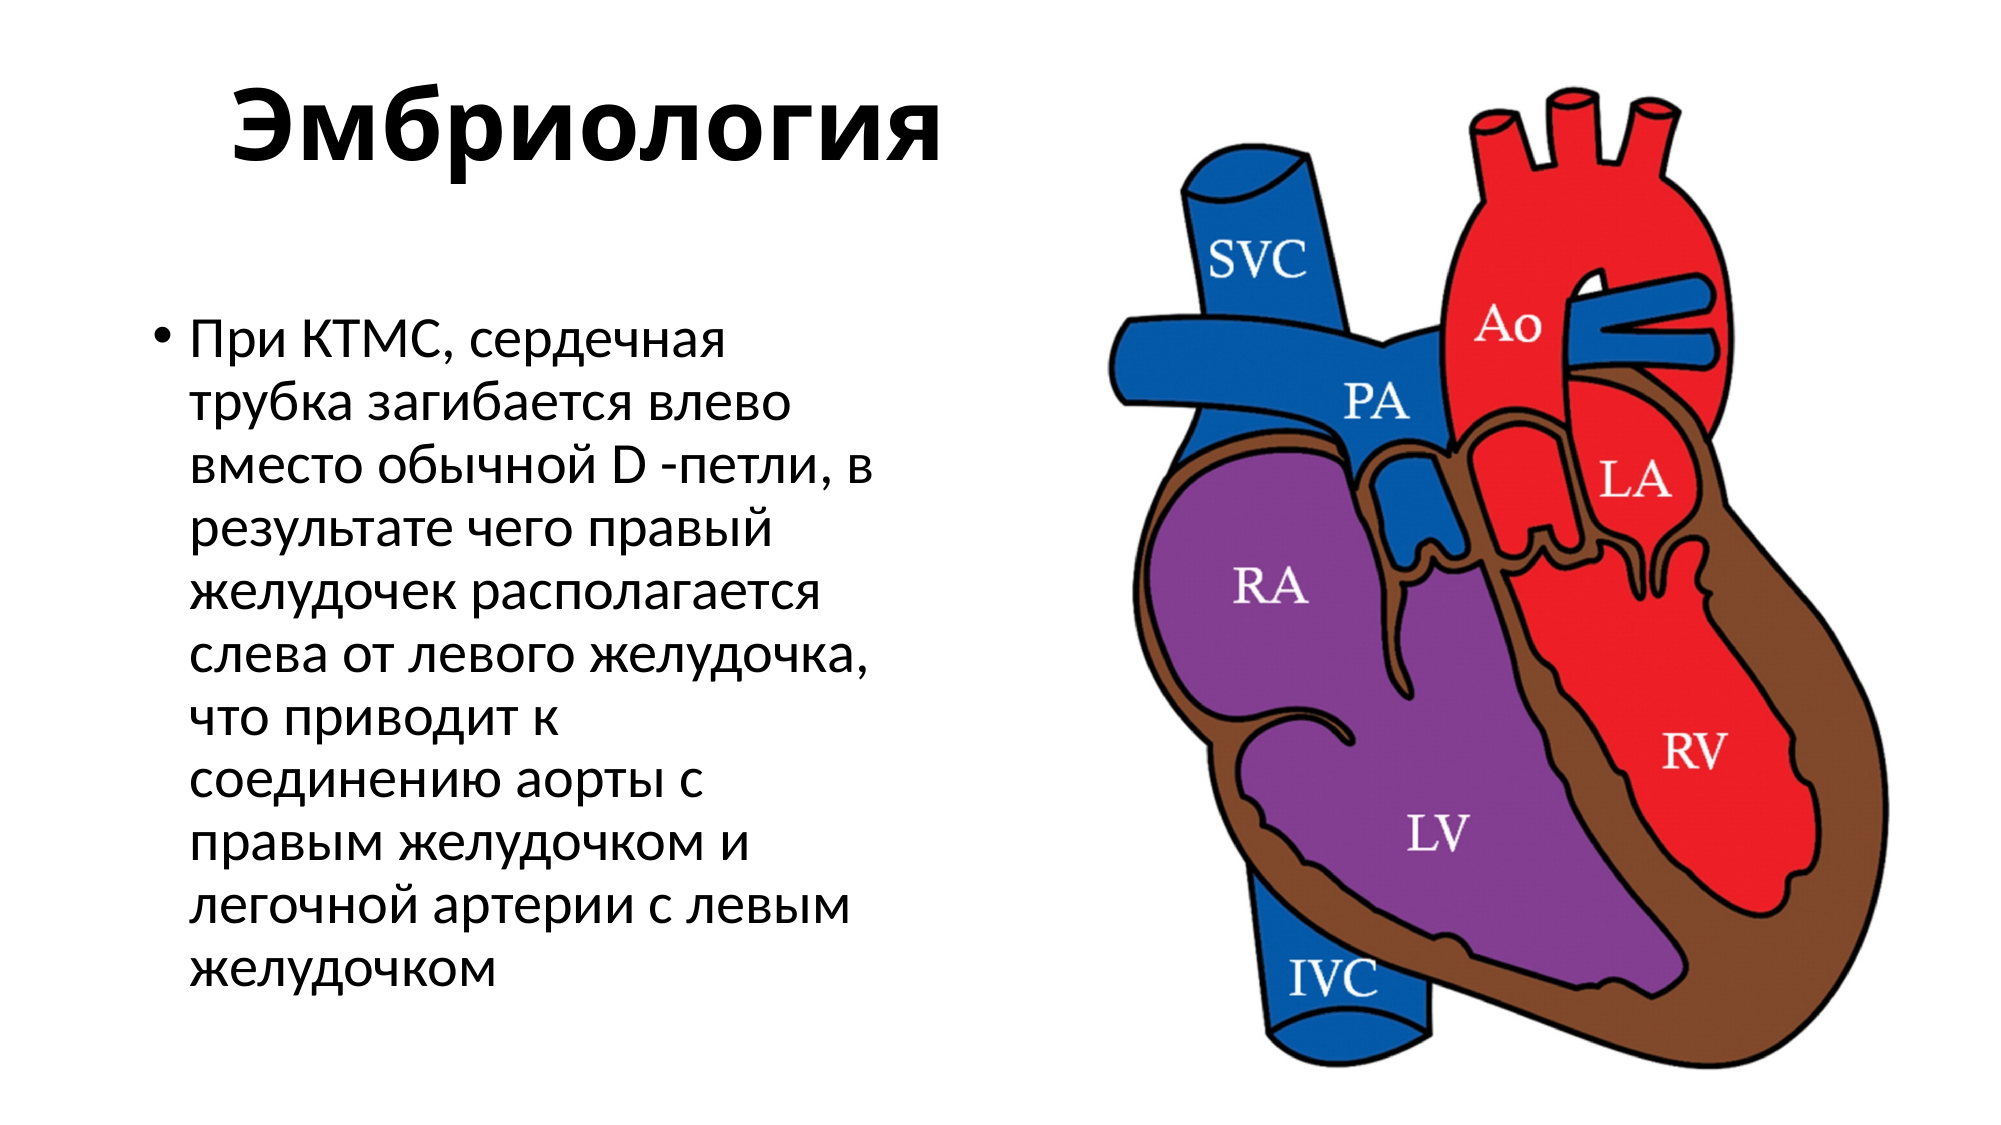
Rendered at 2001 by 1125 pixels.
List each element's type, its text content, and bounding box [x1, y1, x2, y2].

title Эмбриология [215, 19, 986, 237]
picture [1107, 85, 1890, 1071]
list При КТМС, сердечная трубка загибается влево вместо обычной D -петли, в результате чего правый желудочек располагается слева от левого желудочка, что приводит к соединению аорты с правым желудочком и легочной артерии с левым желудочком [137, 299, 891, 1014]
